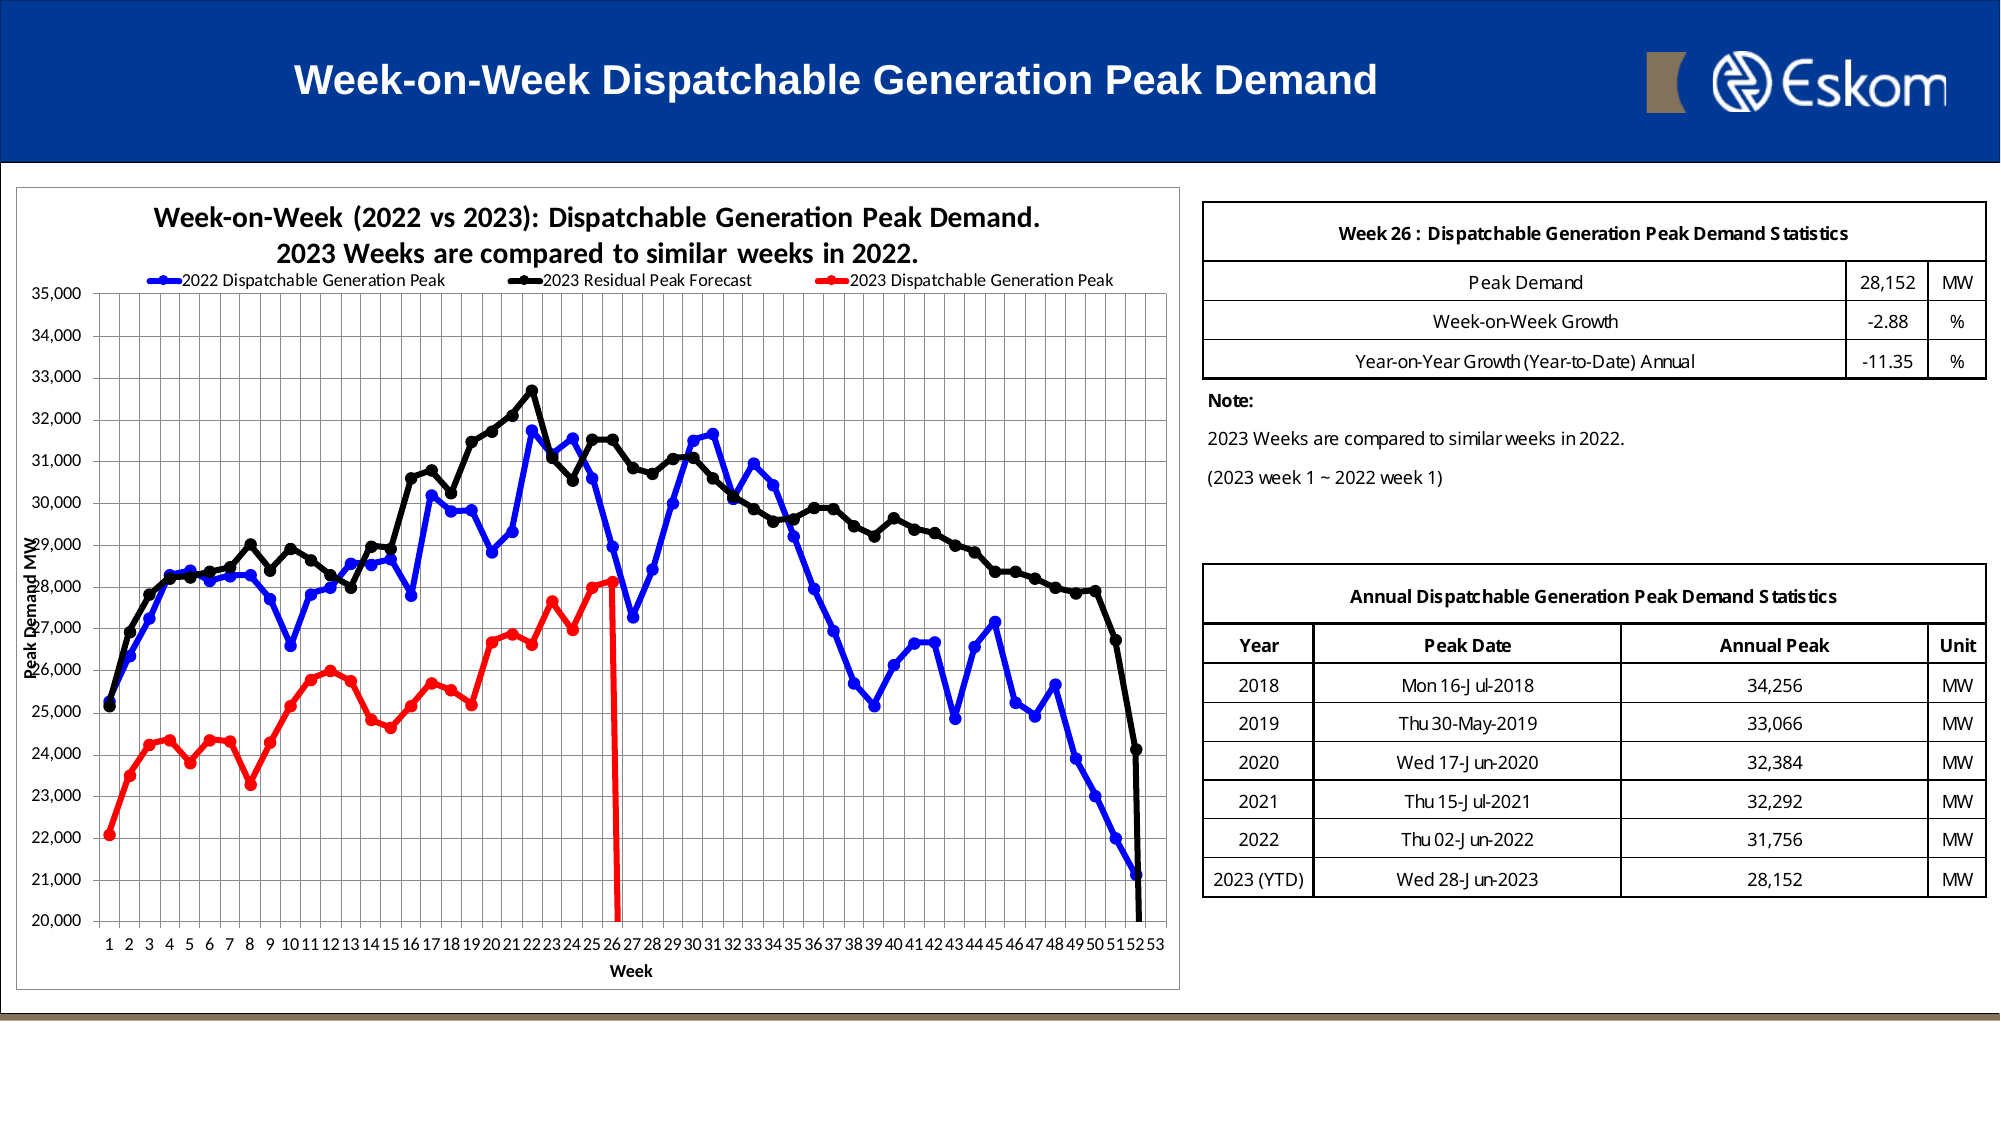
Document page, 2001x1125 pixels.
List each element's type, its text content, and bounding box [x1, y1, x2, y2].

picture [0, 162, 2000, 1015]
text_box Week-on-Week Dispatchable Generation Peak Demand [279, 27, 1426, 137]
